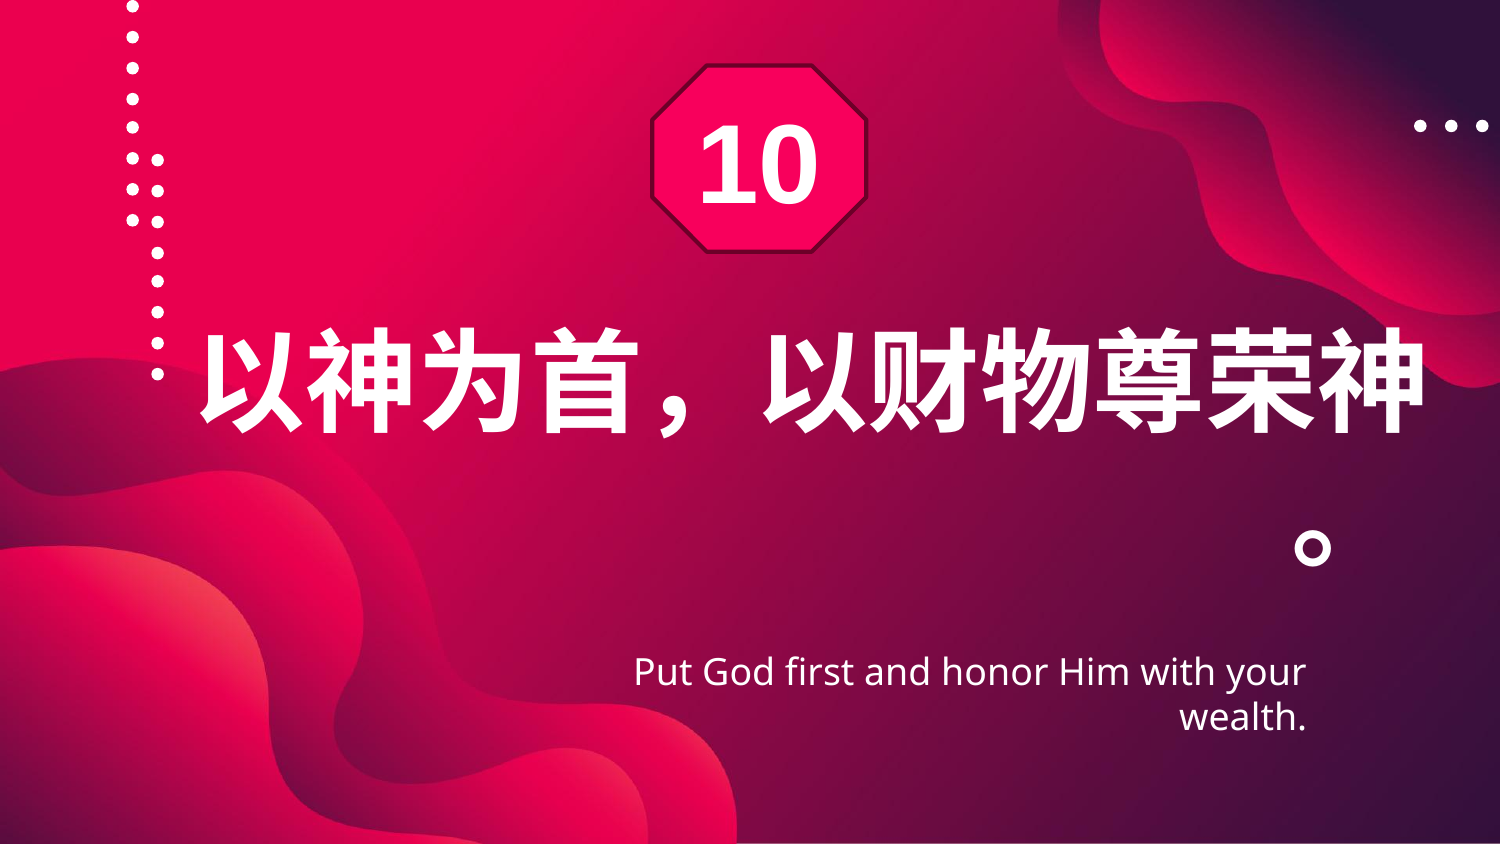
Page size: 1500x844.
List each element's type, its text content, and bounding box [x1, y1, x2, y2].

subtitle Put God first and honor Him with your wealth. [566, 633, 1323, 844]
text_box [1413, 119, 1489, 133]
text_box 10 [650, 63, 869, 254]
title 以神为首，以财物尊荣神 。 [101, 377, 1446, 516]
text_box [0, 171, 336, 210]
picture [0, 0, 1500, 844]
